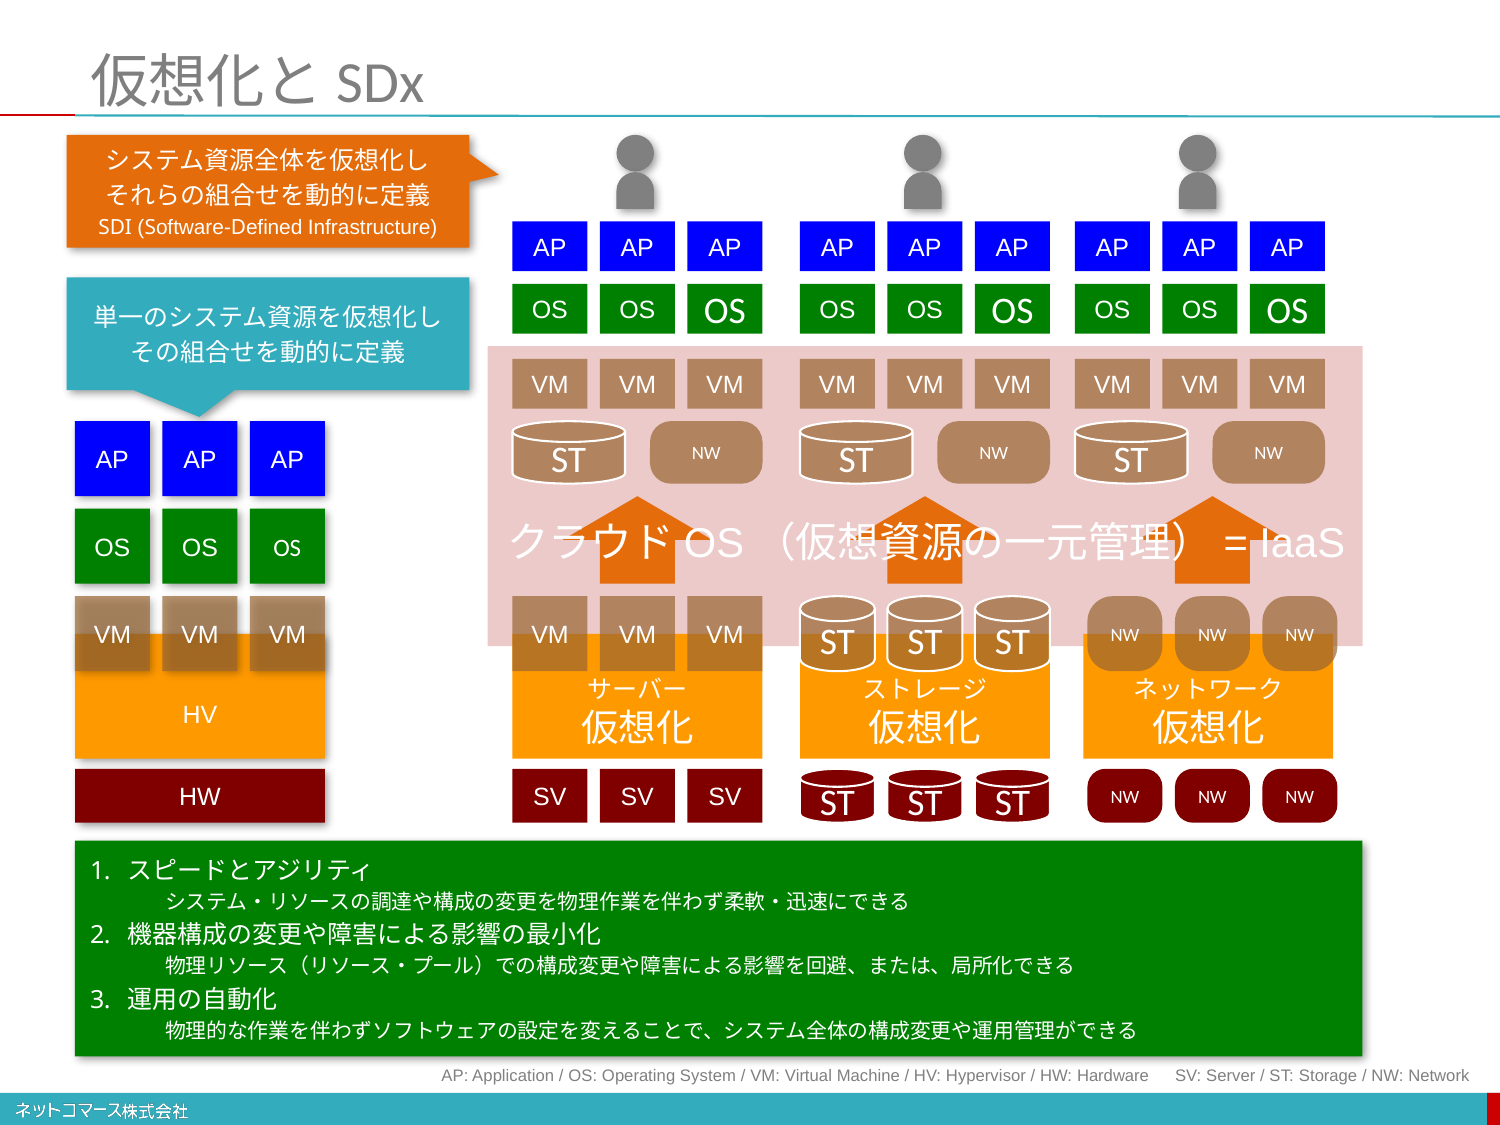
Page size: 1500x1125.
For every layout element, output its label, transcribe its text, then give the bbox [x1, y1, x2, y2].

text_box OS [162, 508, 238, 584]
text_box VM [74, 596, 150, 672]
text_box HV [75, 675, 319, 759]
text_box AP [162, 421, 238, 497]
text_box [324, 134, 1366, 859]
text_box VM [162, 596, 238, 672]
text_box スピードとアジリティ システム・リソースの調達や構成の変更を物理作業を伴わず柔軟・迅速にできる 機器構成の変更や障害による影響の最小化 物理リソース（リソース・プール）での構成変更や障害による影響を回避、または、局所化できる 運用の自動化 物理的な作業を伴わずソフトウェアの設定を変えることで、システム全体の構成変更や運用管理ができる [73, 839, 1365, 1058]
text_box システム資源全体を仮想化し それらの組合せを動的に定義 SDI (Software-Defined Infrastructure) [64, 132, 470, 250]
text_box HW [75, 768, 319, 823]
picture [16, 1101, 188, 1120]
title 仮想化とSDx [75, 45, 1500, 114]
text_box [163, 633, 249, 679]
text_box VM [249, 596, 319, 672]
text_box AP [249, 421, 319, 497]
text_box OS [249, 508, 319, 584]
text_box OS [74, 508, 150, 584]
text_box AP: Application / OS: Operating System / VM: Virtual Machine / HV: Hypervisor / HW: Hardware SV: Server / ST: Storage / NW: Network [98, 1057, 1485, 1092]
text_box AP [74, 421, 150, 497]
text_box 単一のシステム資源を仮想化し その組合せを動的に定義 [64, 275, 319, 419]
